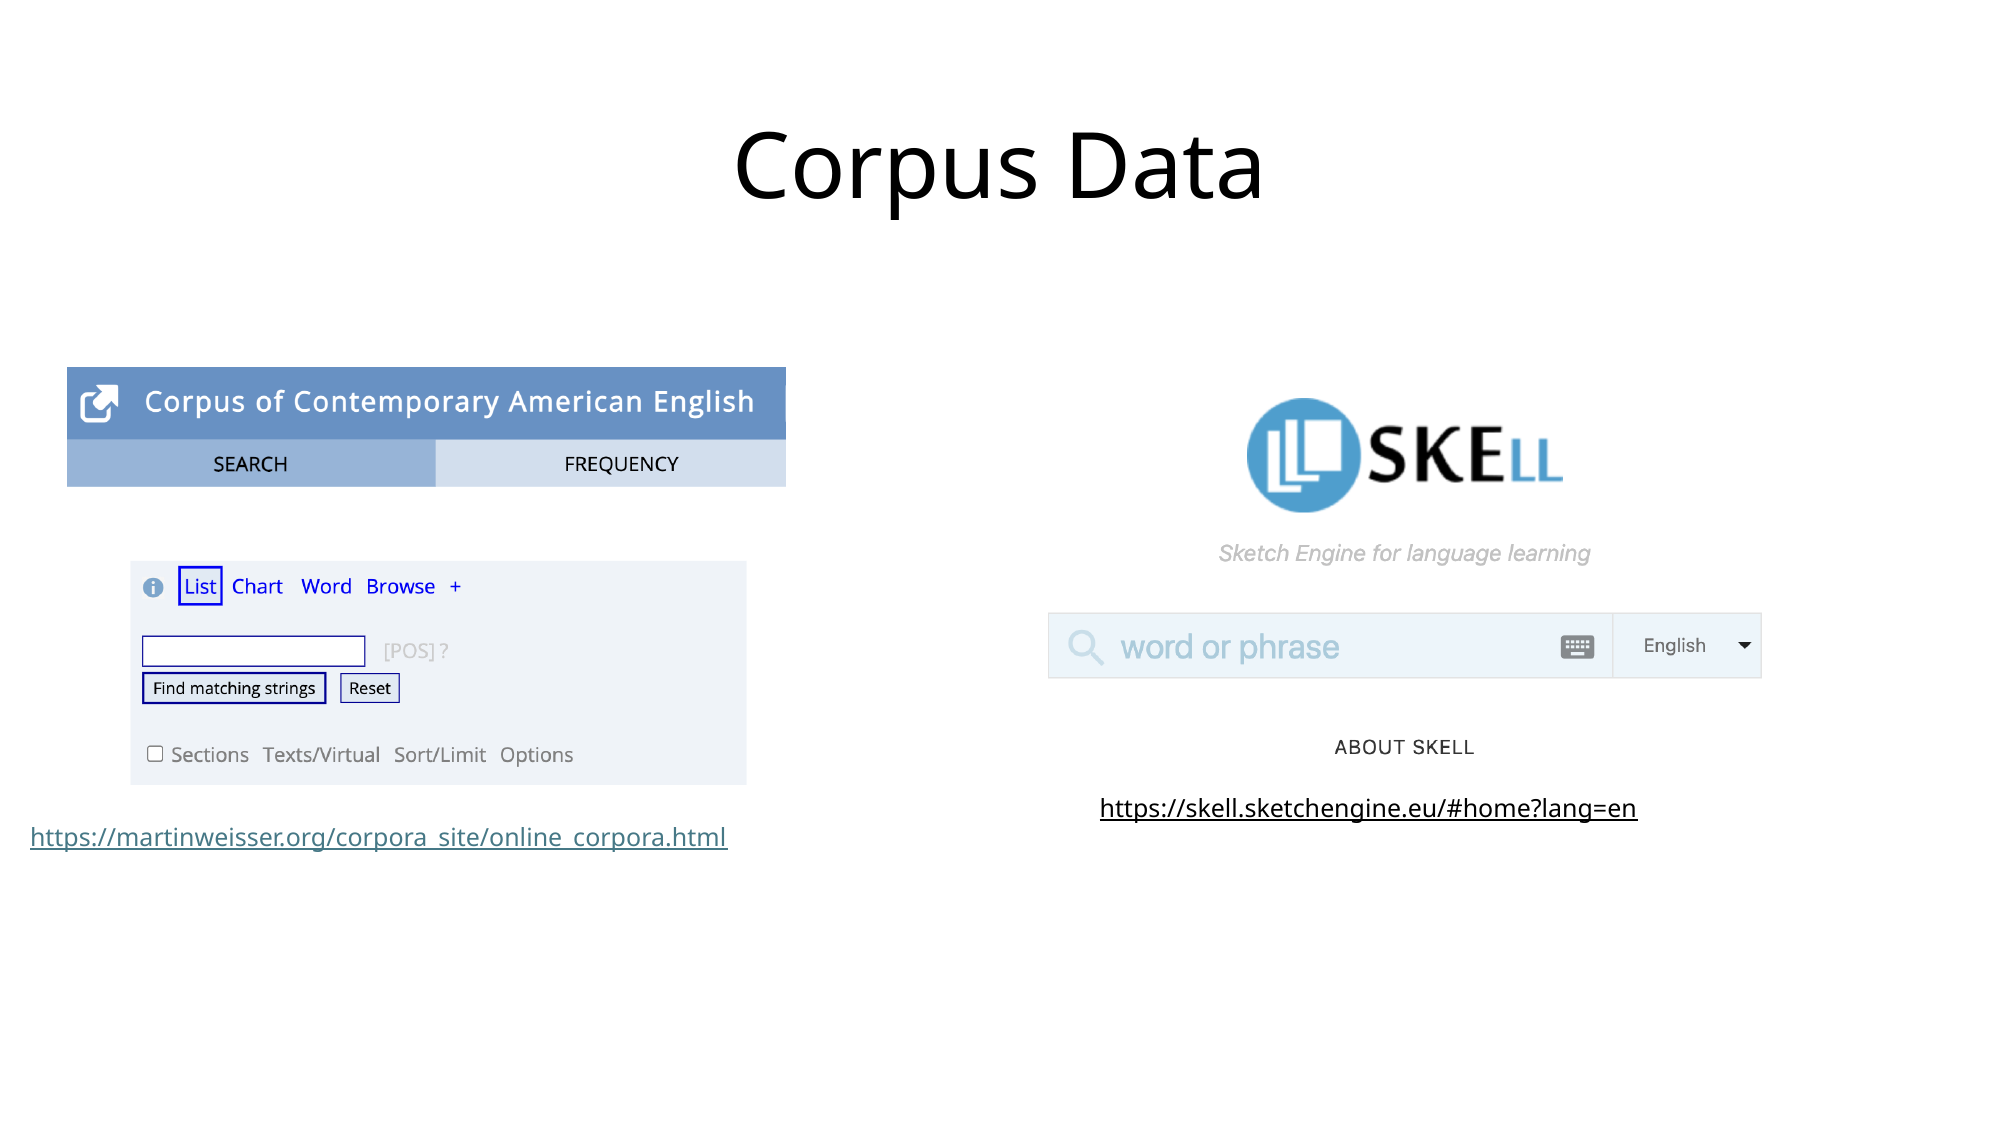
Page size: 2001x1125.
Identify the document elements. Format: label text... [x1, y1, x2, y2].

text_box https://martinweisser.org/corpora_site/online_corpora.html [15, 814, 801, 863]
picture [67, 367, 786, 786]
picture [978, 346, 1842, 806]
title Corpus Data [137, 59, 1863, 278]
text_box https://skell.sketchengine.eu/#home?lang=en [1084, 785, 2000, 834]
